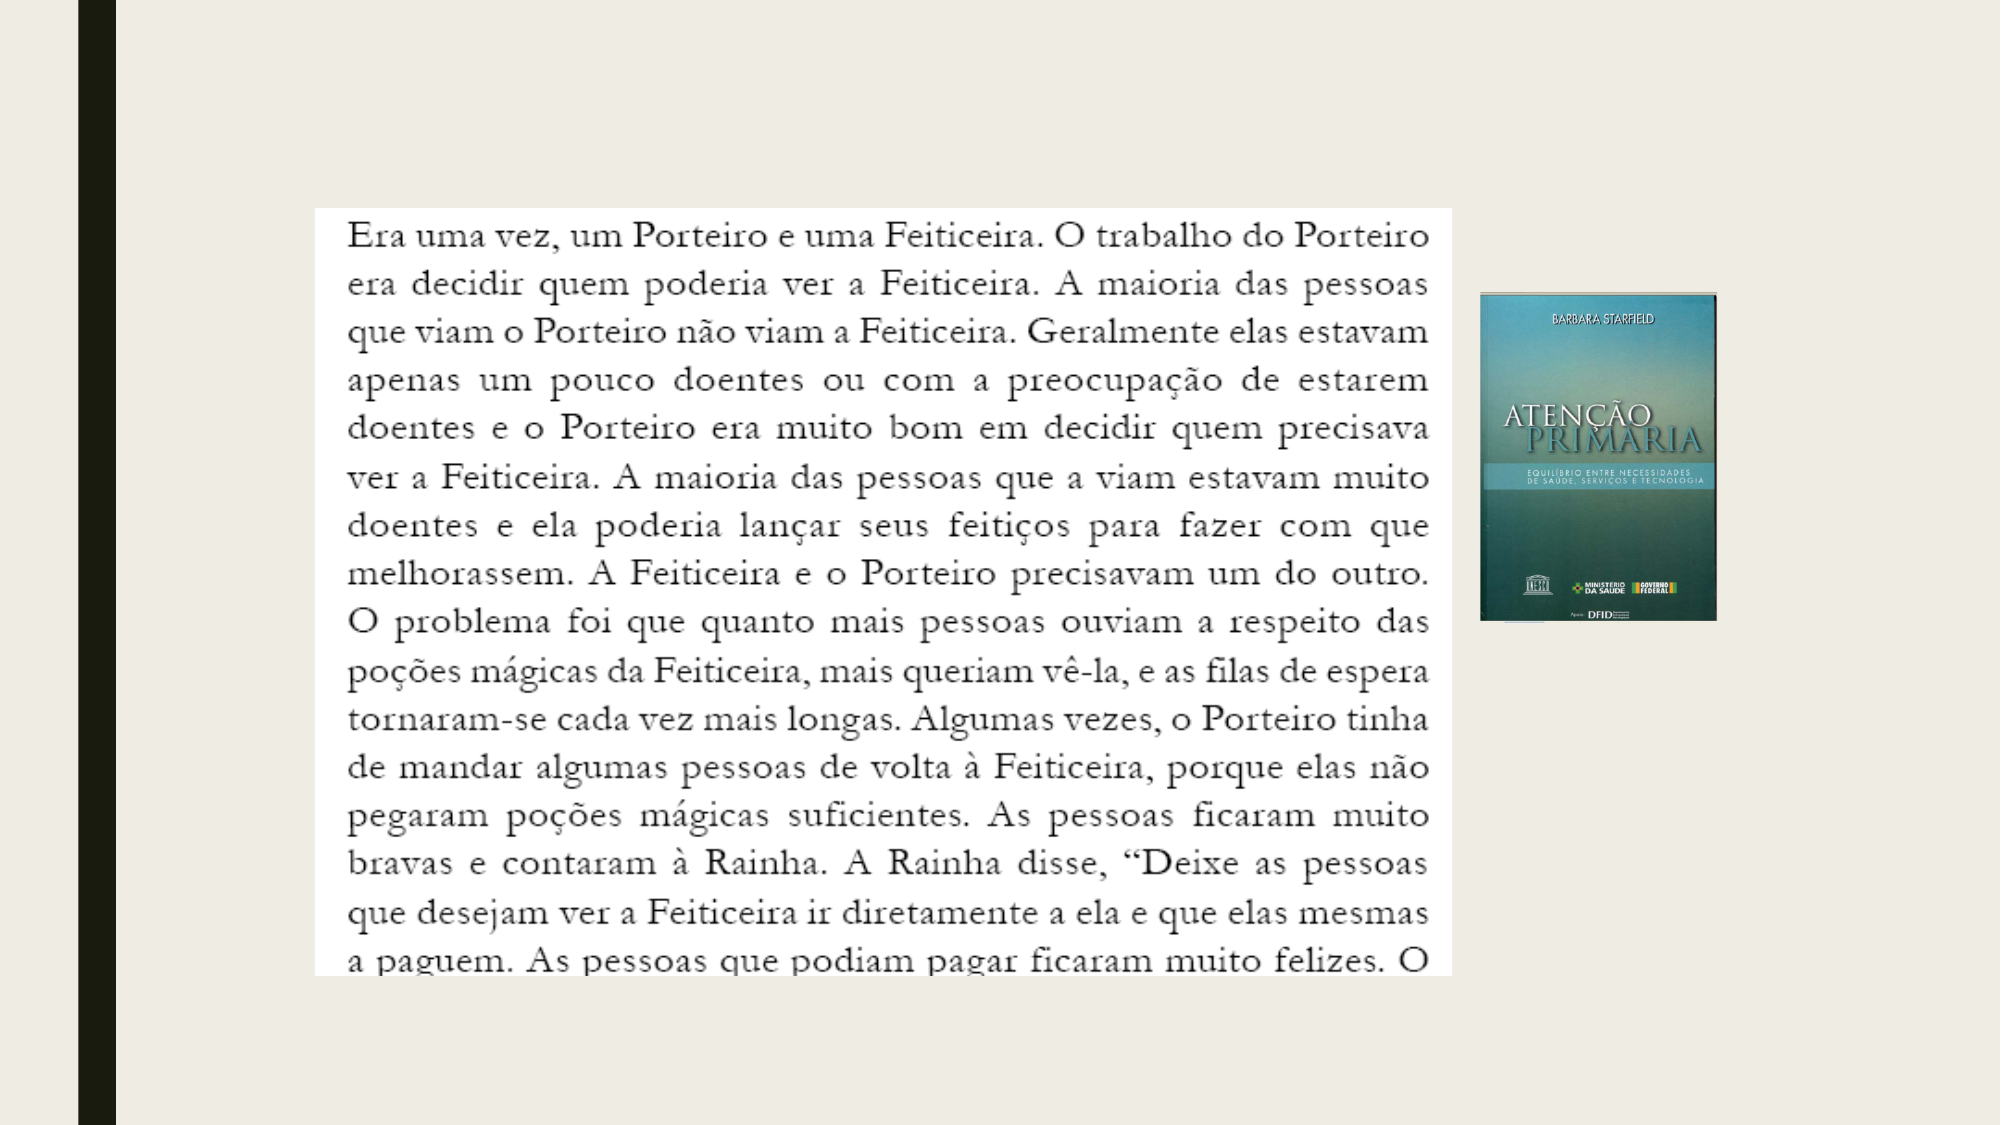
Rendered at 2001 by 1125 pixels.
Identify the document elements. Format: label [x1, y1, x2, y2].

picture [314, 208, 1453, 976]
list [1480, 292, 1718, 623]
